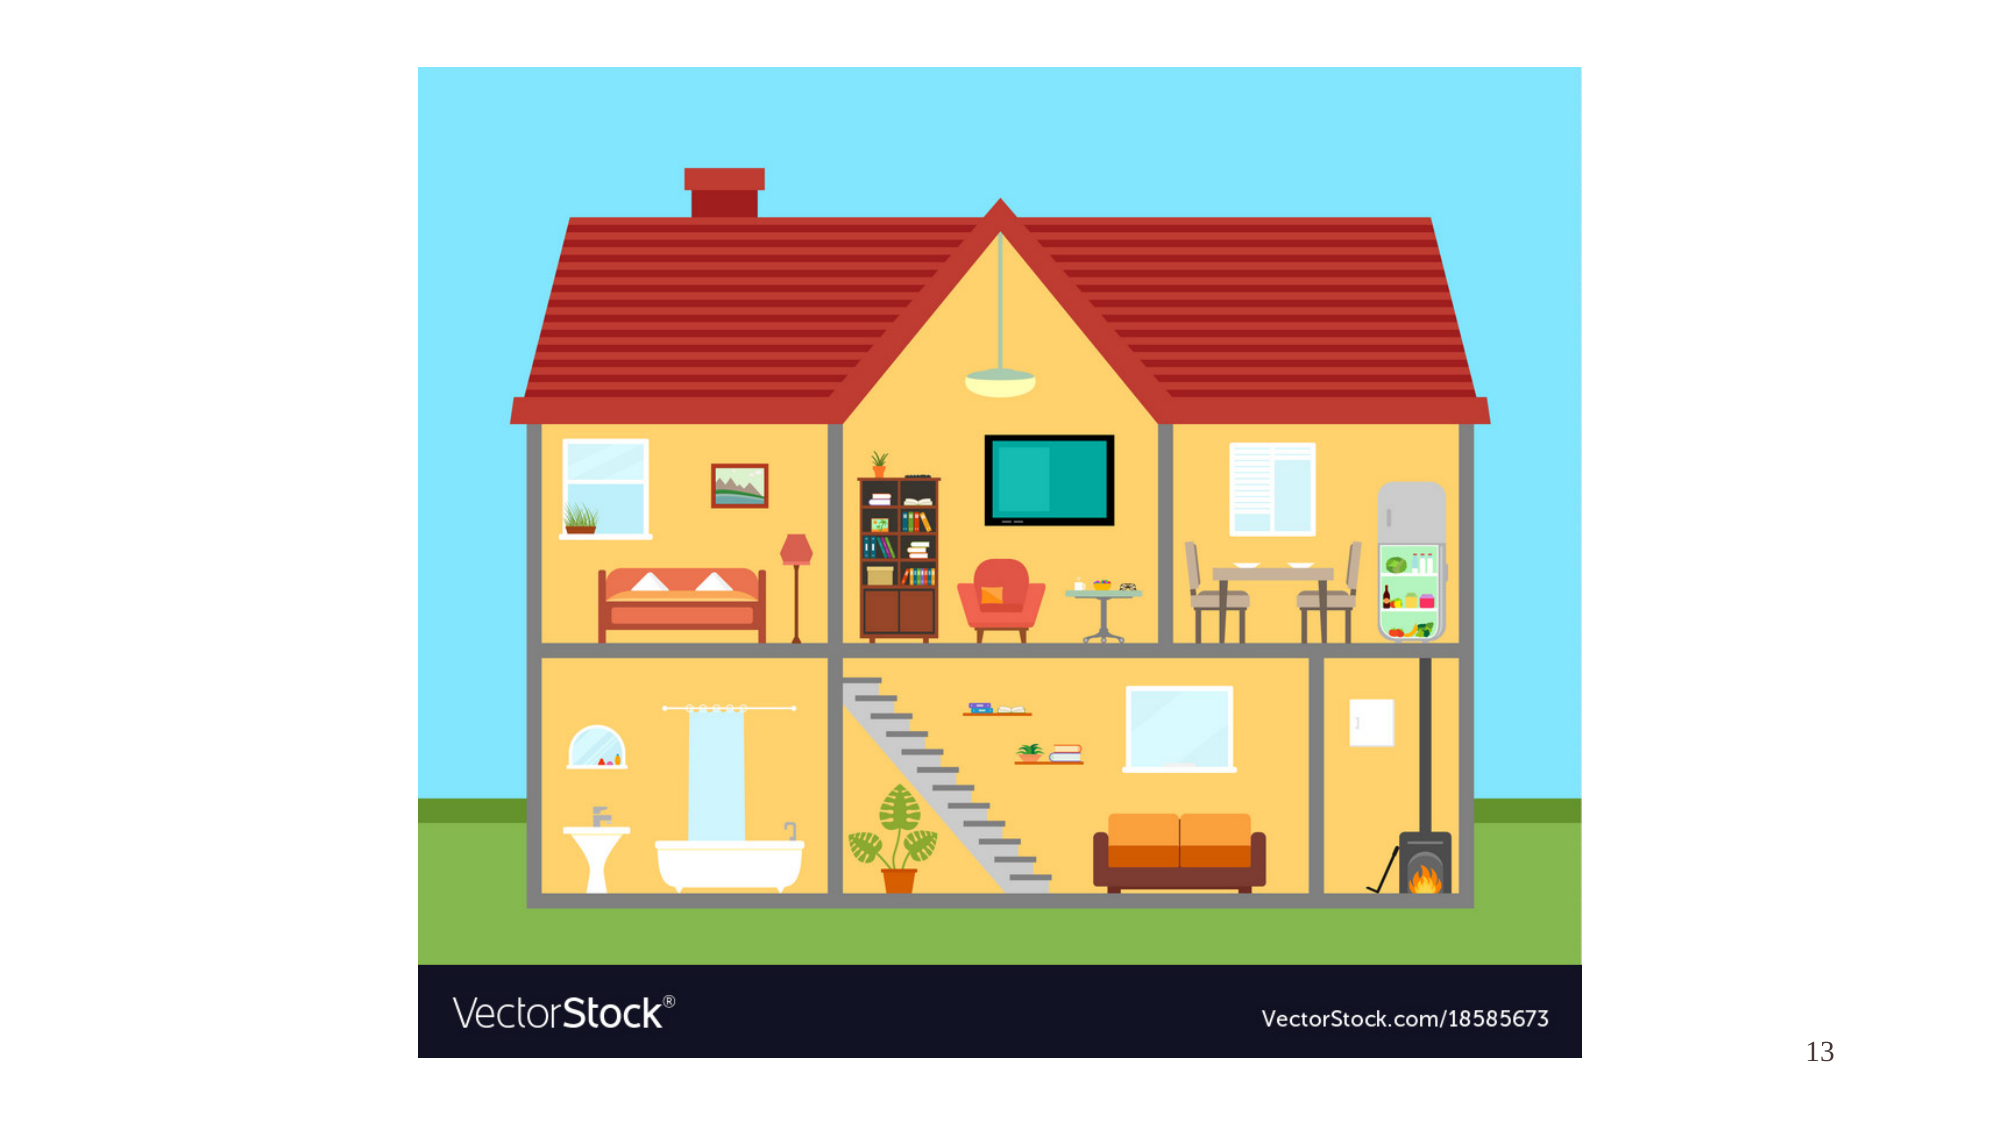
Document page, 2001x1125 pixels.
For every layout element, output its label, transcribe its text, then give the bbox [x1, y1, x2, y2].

picture [418, 66, 1582, 1058]
slide_number 13 [1433, 1025, 1850, 1100]
